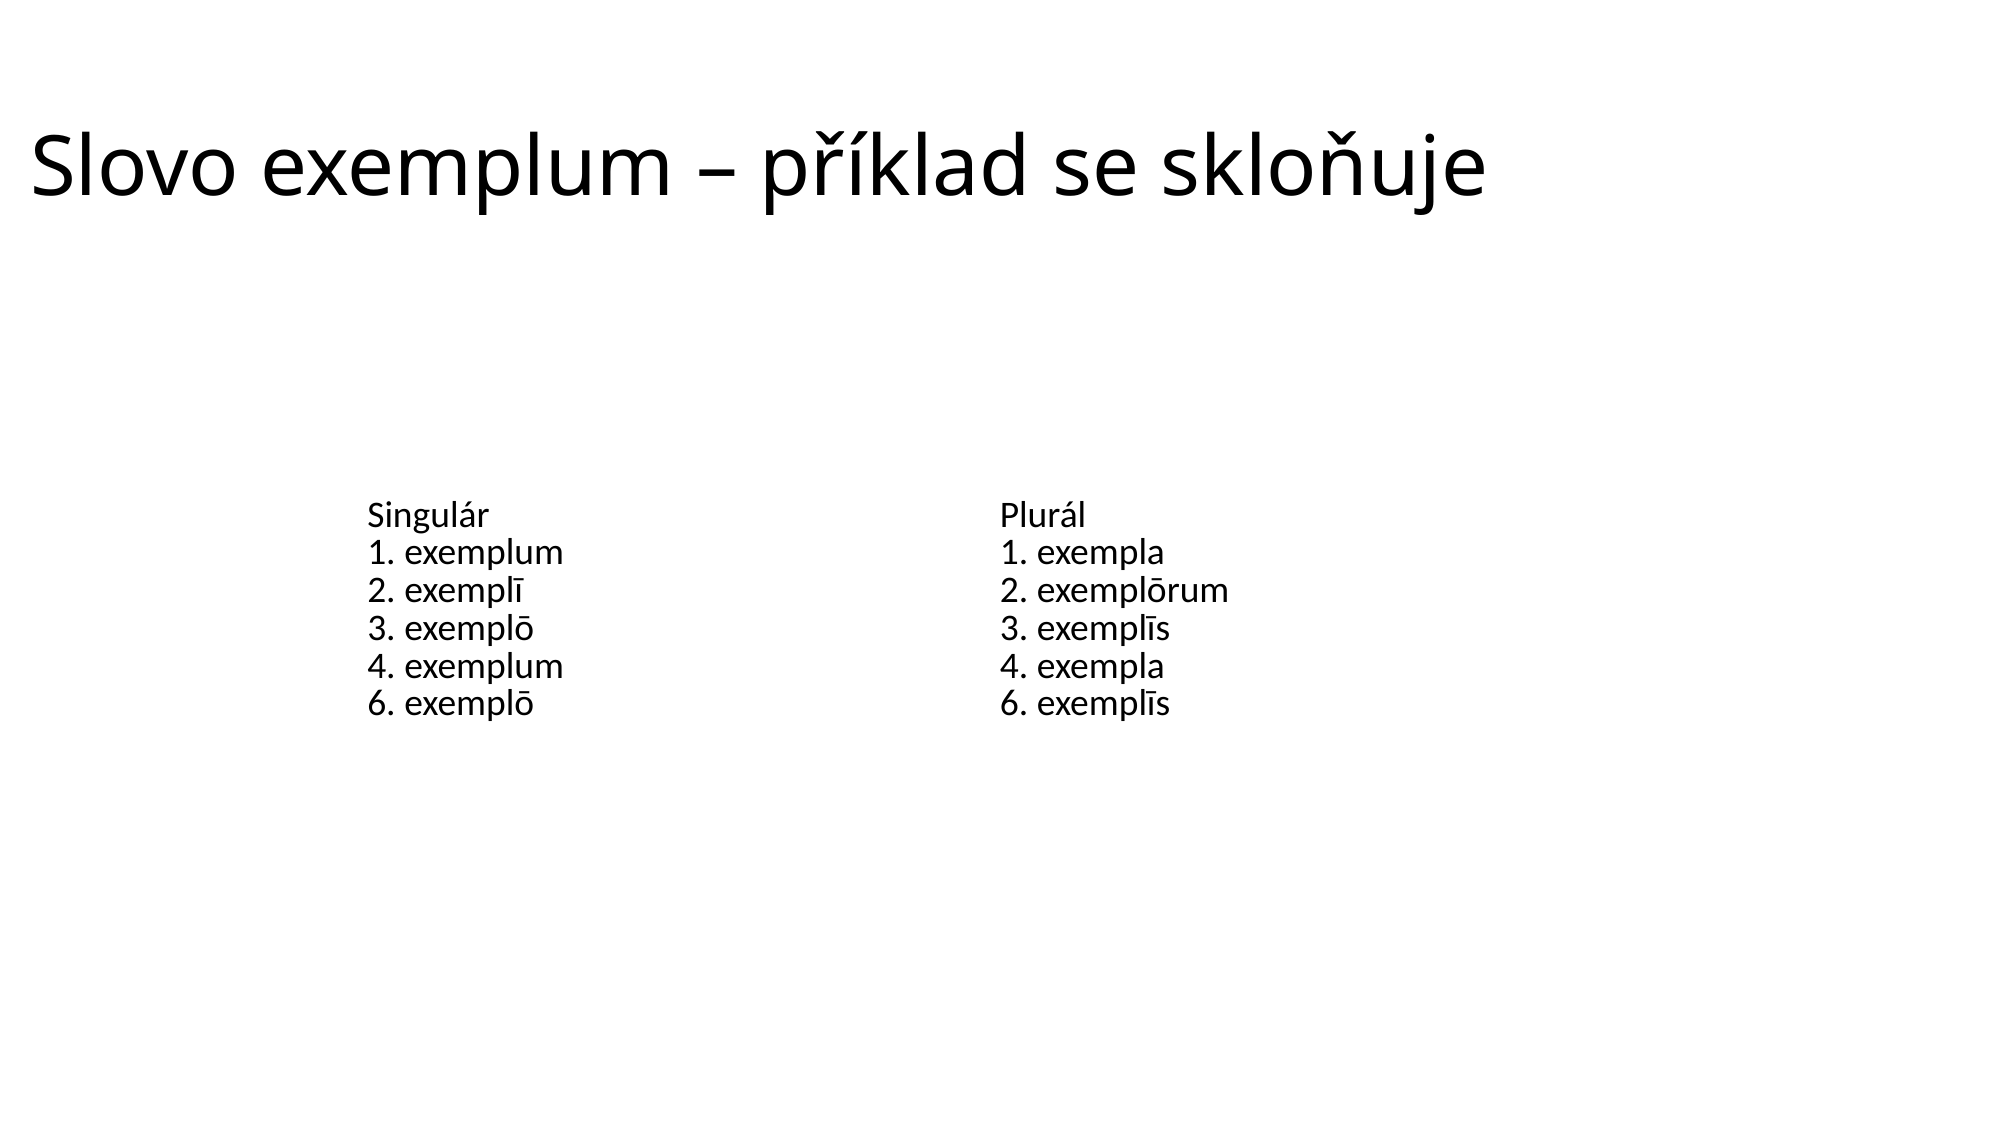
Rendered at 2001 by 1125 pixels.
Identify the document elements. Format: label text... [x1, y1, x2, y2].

table_header Singulár [367, 499, 1000, 537]
table_cell 1. exempla 2. exemplōrum 3. exemplīs 4. exempla 6. exemplīs [1000, 537, 1633, 763]
table_cell 1. exemplum 2. exemplī 3. exemplō 4. exemplum 6. exemplō [367, 537, 1000, 763]
table_header Plurál [1000, 499, 1633, 537]
title Slovo exemplum – příklad se skloňuje [15, 59, 1979, 278]
